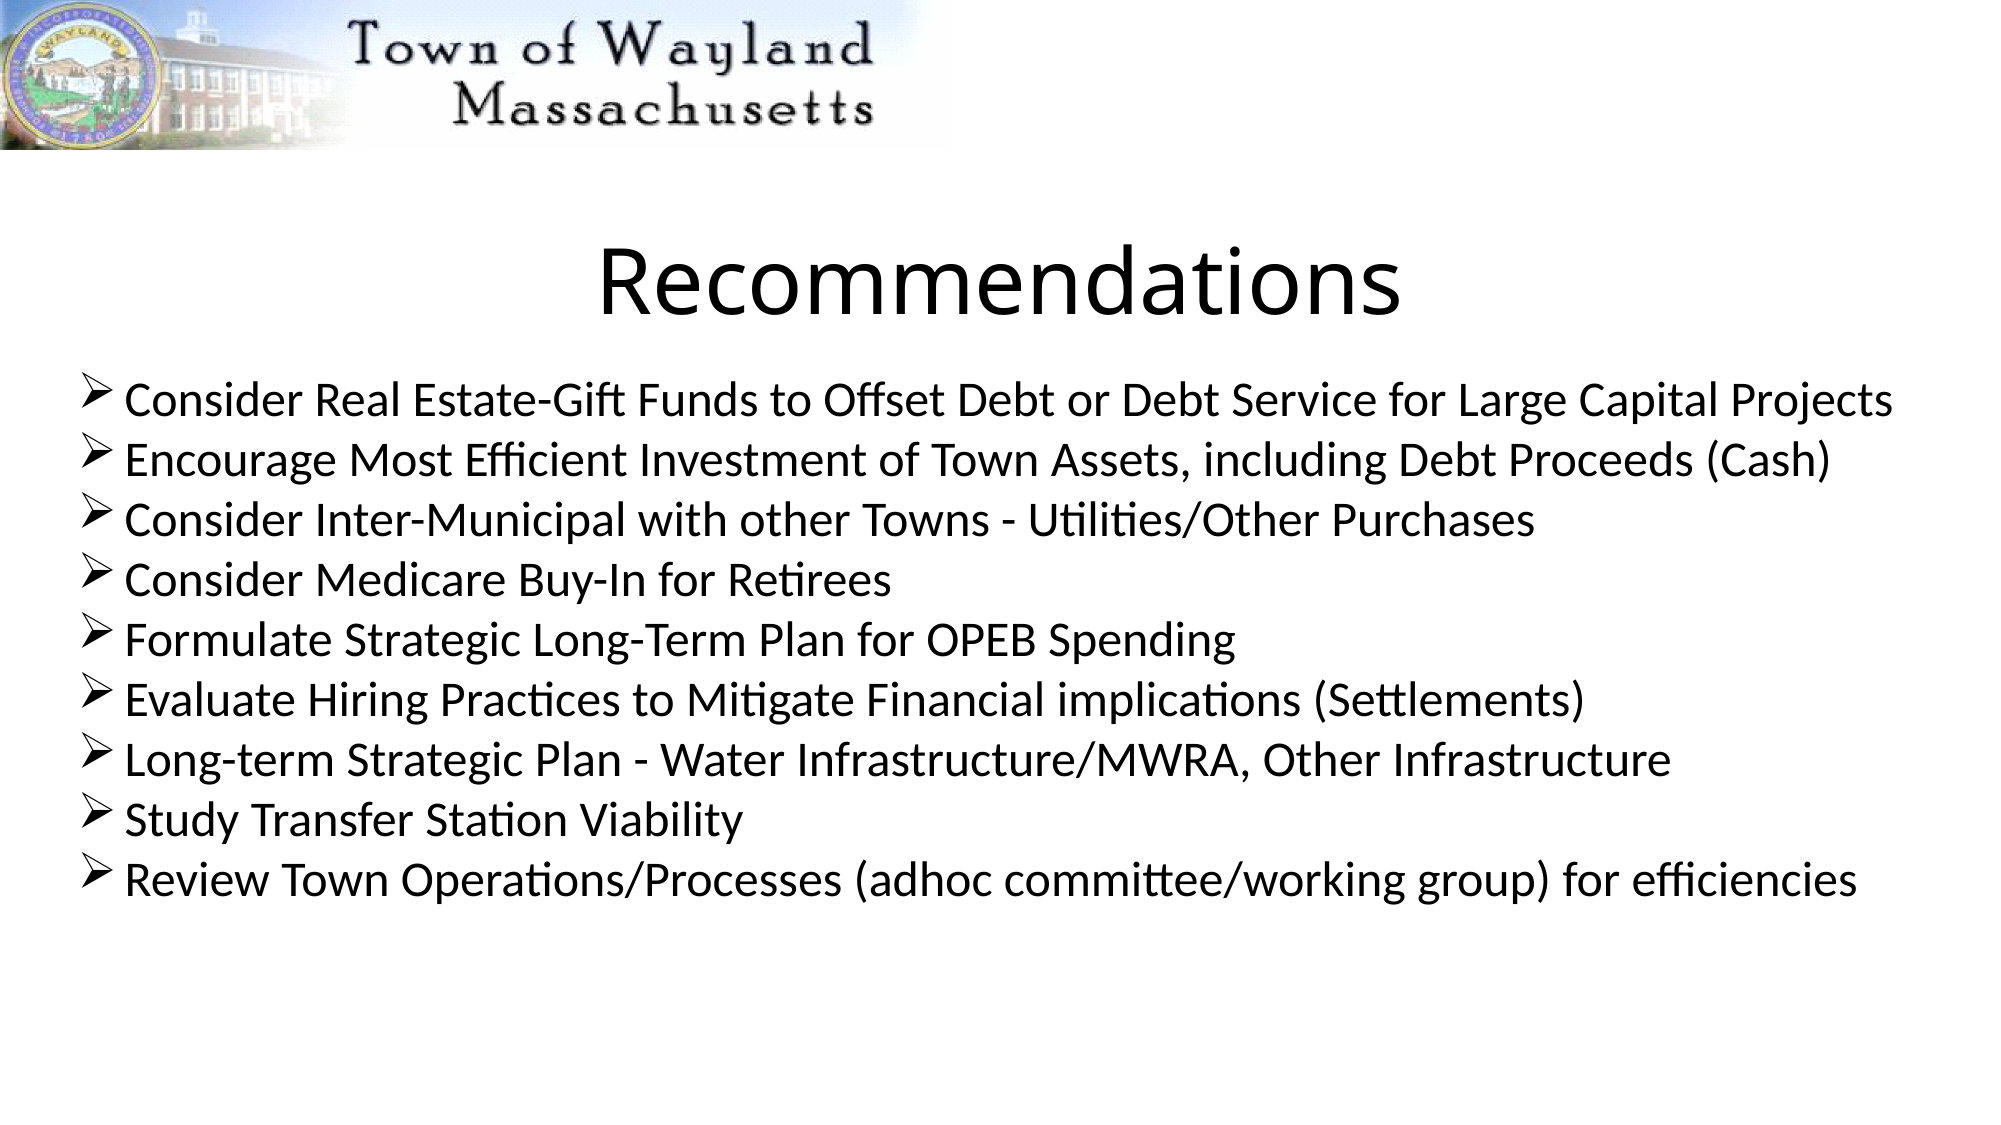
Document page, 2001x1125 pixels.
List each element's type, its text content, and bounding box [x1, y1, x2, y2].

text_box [0, 0, 950, 150]
text_box Consider Real Estate-Gift Funds to Offset Debt or Debt Service for Large Capital Projects Encourage Most Efficient Investment of Town Assets, including Debt Proceeds (Cash) Consider Inter-Municipal with other Towns - Utilities/Other Purchases Consider Medicare Buy-In for Retirees Formulate Strategic Long-Term Plan for OPEB Spending Evaluate Hiring Practices to Mitigate Financial implications (Settlements) Long-term Strategic Plan - Water Infrastructure/MWRA, Other Infrastructure Study Transfer Station Viability Review Town Operations/Processes (adhoc committee/working group) for efficiencies [63, 359, 1937, 1125]
title Recommendations [137, 176, 1863, 359]
